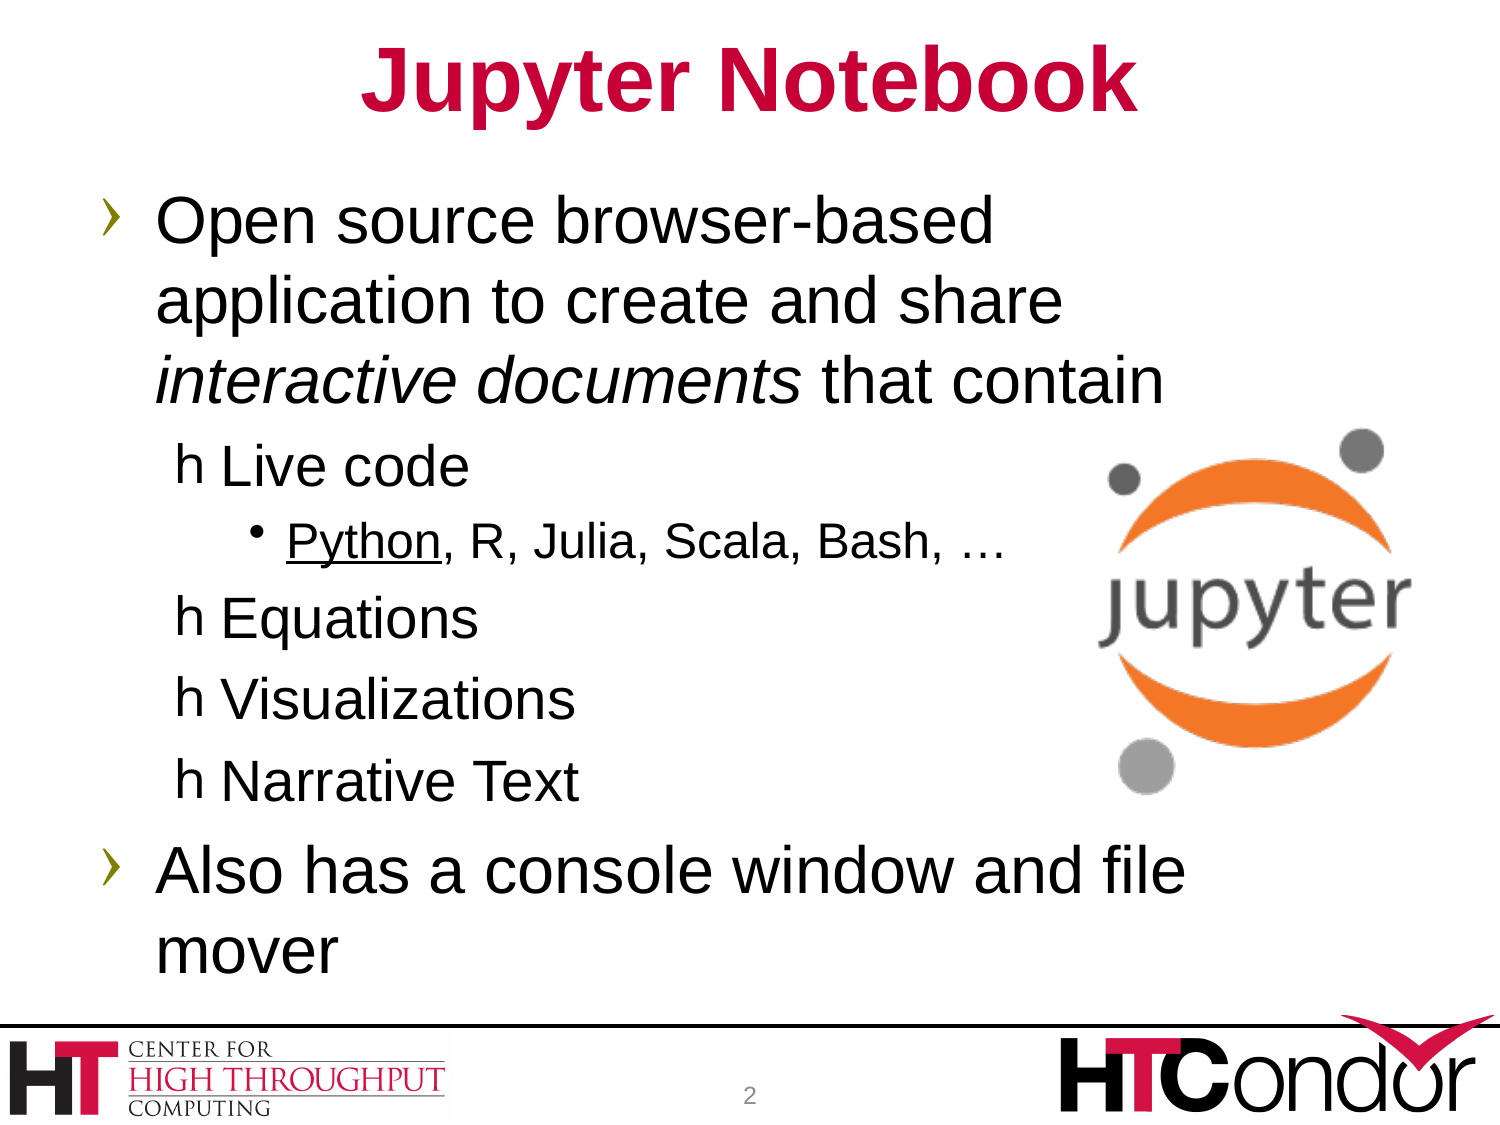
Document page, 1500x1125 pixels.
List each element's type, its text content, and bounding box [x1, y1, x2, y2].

title Jupyter Notebook [0, 0, 1500, 150]
picture [0, 1029, 454, 1125]
list Open source browser-based application to create and share interactive documents that contain Live code Python, R, Julia, Scala, Bash, … Equations Visualizations Narrative Text Also has a console window and file mover [83, 169, 1242, 880]
slide_number 2 [575, 1065, 925, 1125]
picture [1055, 1014, 1500, 1119]
picture [1095, 424, 1417, 797]
